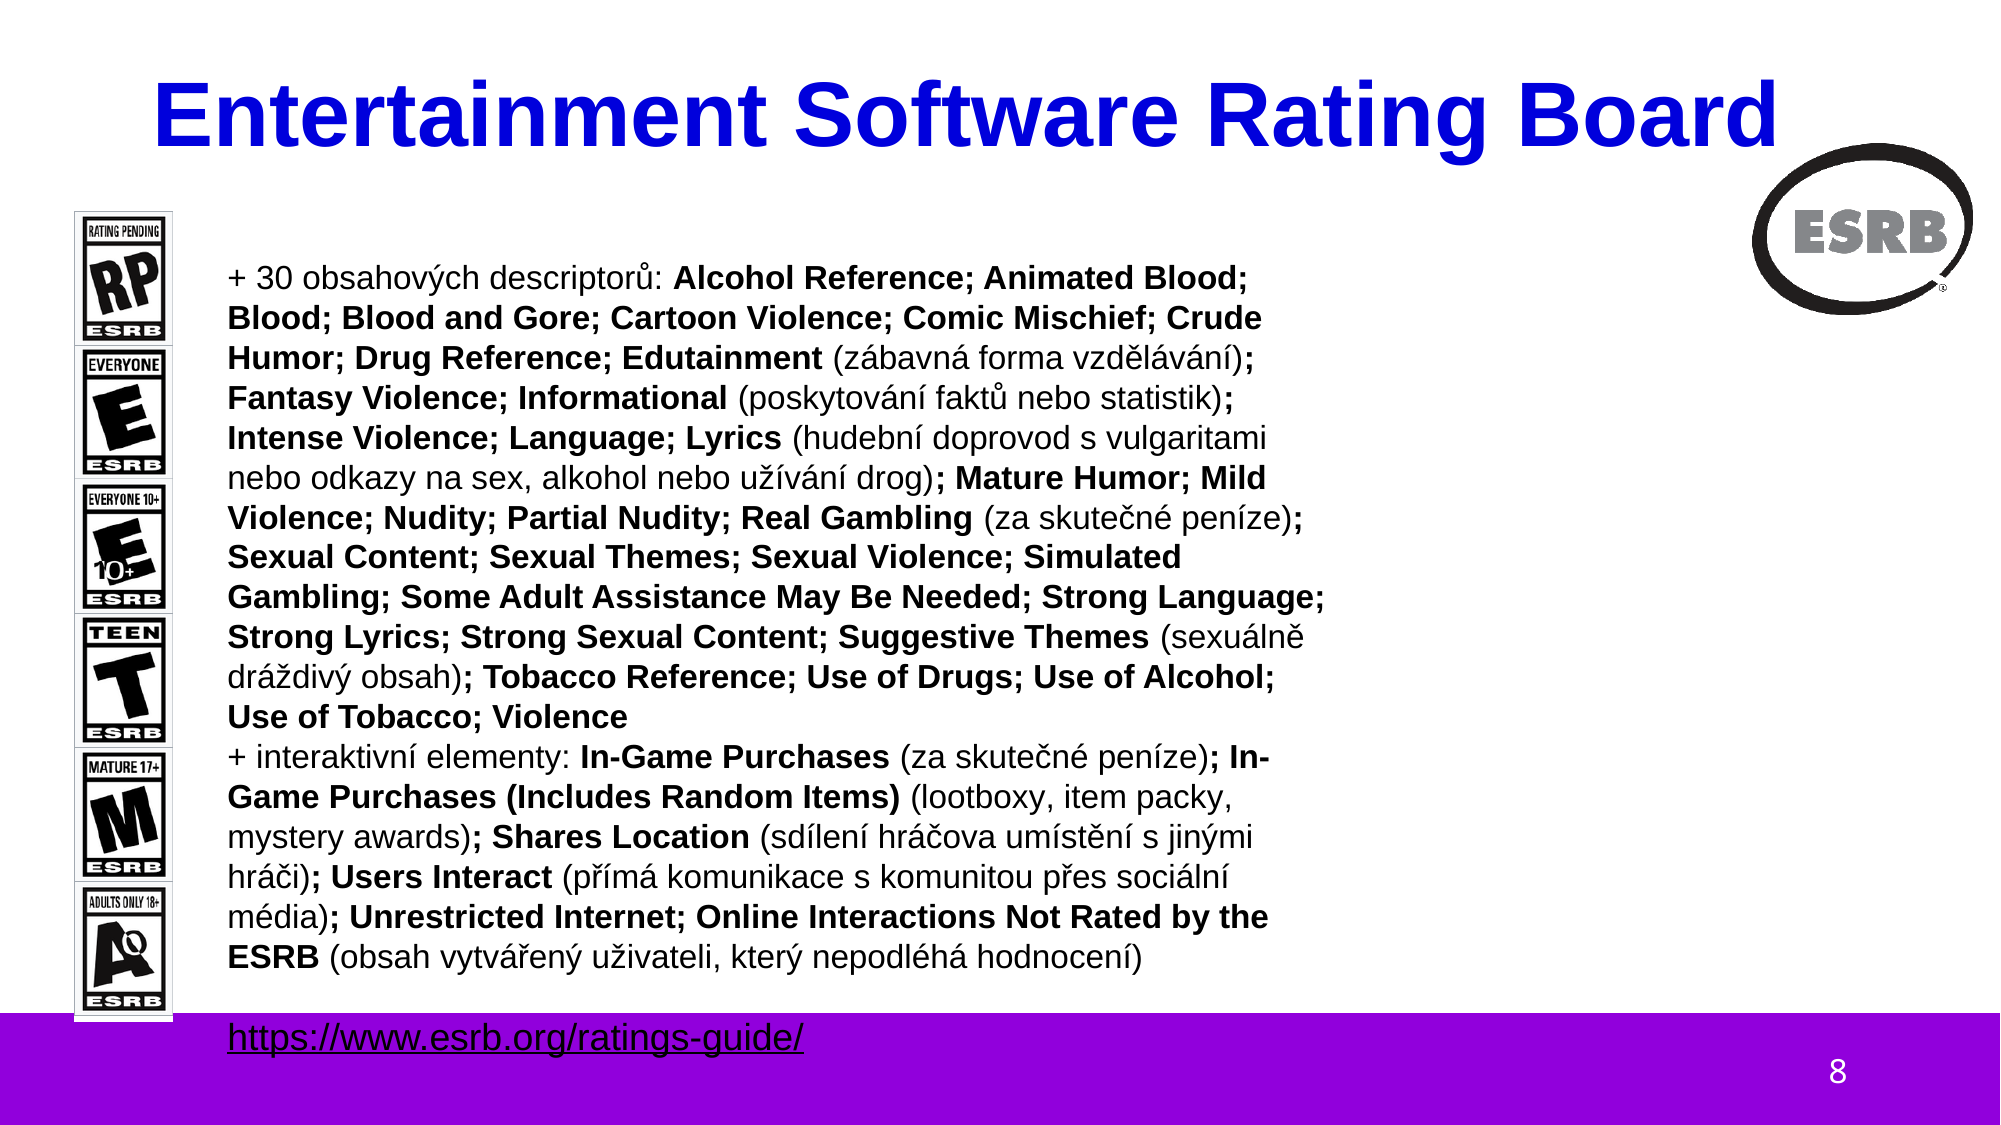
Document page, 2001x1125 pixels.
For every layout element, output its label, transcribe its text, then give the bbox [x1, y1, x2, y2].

text_box https://www.esrb.org/ratings-guide/ [212, 1005, 963, 1066]
text_box + 30 obsahových descriptorů: Alcohol Reference; Animated Blood; Blood; Blood and Gore; Cartoon Violence; Comic Mischief; Crude Humor; Drug Reference; Edutainment (zábavná forma vzdělávání); Fantasy Violence; Informational (poskytování faktů nebo statistik); Intense Violence; Language; Lyrics (hudební doprovod s vulgaritami nebo odkazy na sex, alkohol nebo užívání drog); Mature Humor; Mild Violence; Nudity; Partial Nudity; Real Gambling (za skutečné peníze); Sexual Content; Sexual Themes; Sexual Violence; Simulated Gambling; Some Adult Assistance May Be Needed; Strong Language; Strong Lyrics; Strong Sexual Content; Suggestive Themes (sexuálně dráždivý obsah); Tobacco Reference; Use of Drugs; Use of Alcohol; Use of Tobacco; Violence + interaktivní elementy: In-Game Purchases (za skutečné peníze); In-Game Purchases (Includes Random Items) (lootboxy, item packy, mystery awards); Shares Location (sdílení hráčova umístění s jinými hráči); Users Interact (přímá komunikace s komunitou přes sociální média); Unrestricted Internet; Online Interactions Not Rated by the ESRB (obsah vytvářený uživateli, který nepodléhá hodnocení) [212, 248, 1359, 983]
slide_number 8 [1412, 1042, 1863, 1103]
picture [1752, 143, 1973, 315]
title Entertainment Software Rating Board [137, 59, 1863, 176]
picture [74, 211, 173, 1022]
